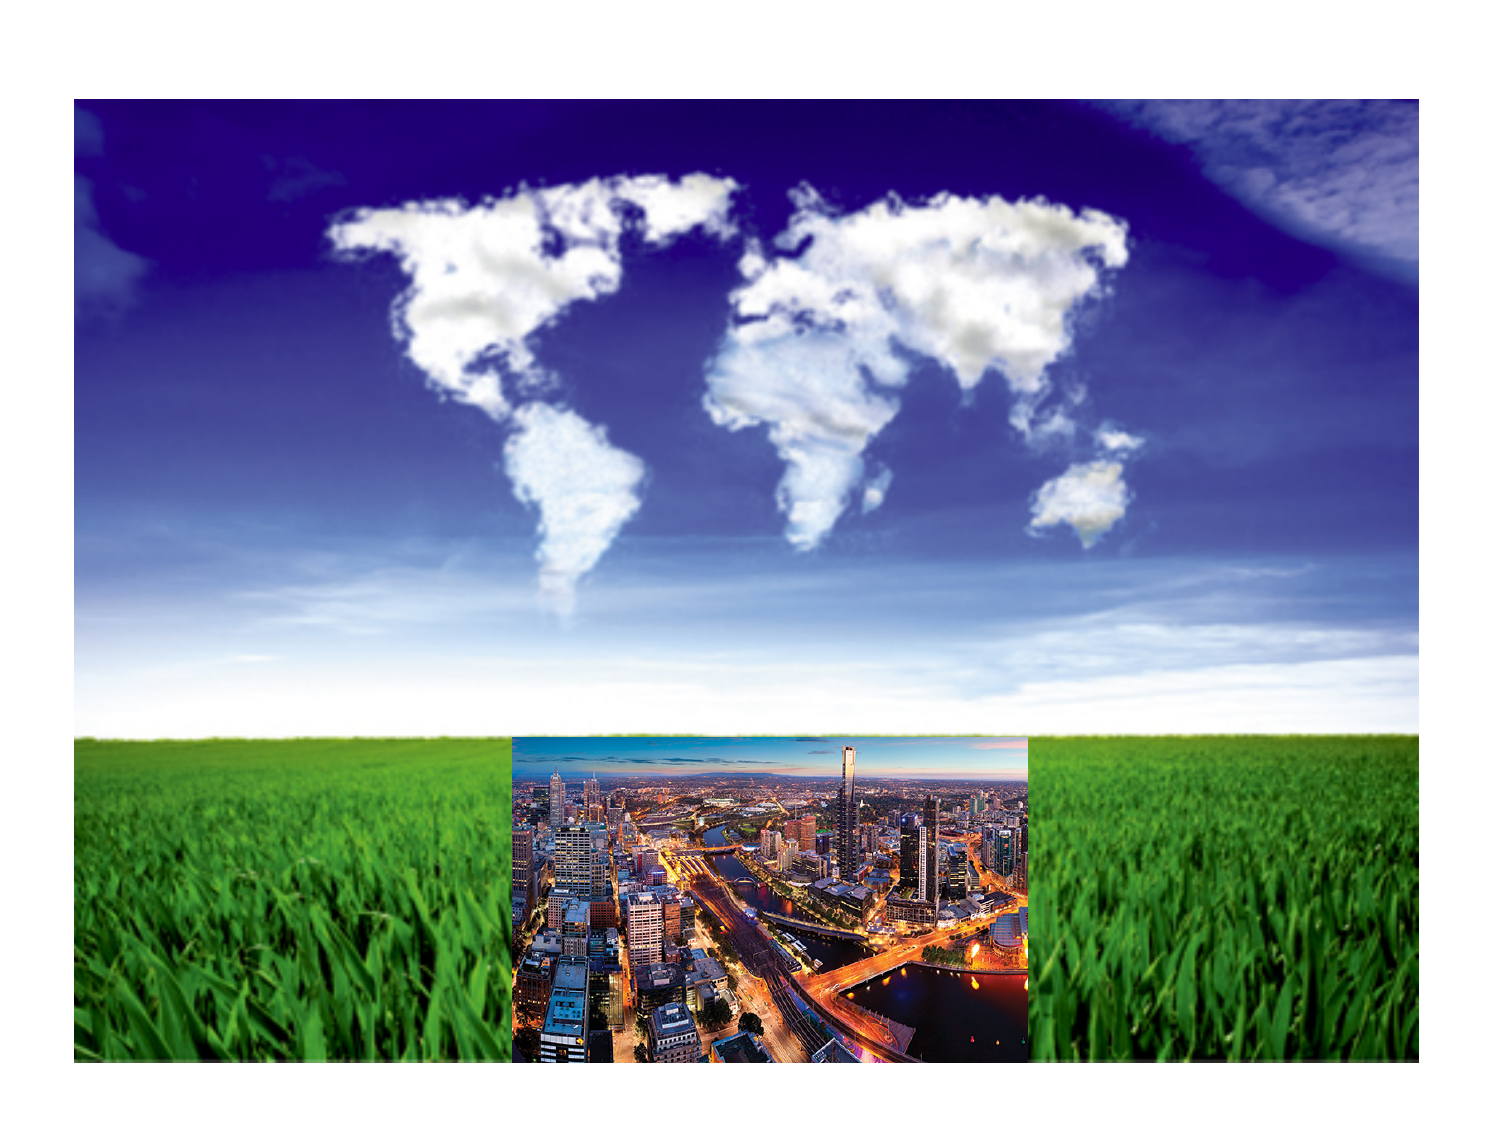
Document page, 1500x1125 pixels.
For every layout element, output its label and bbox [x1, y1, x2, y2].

picture [74, 99, 1419, 1063]
